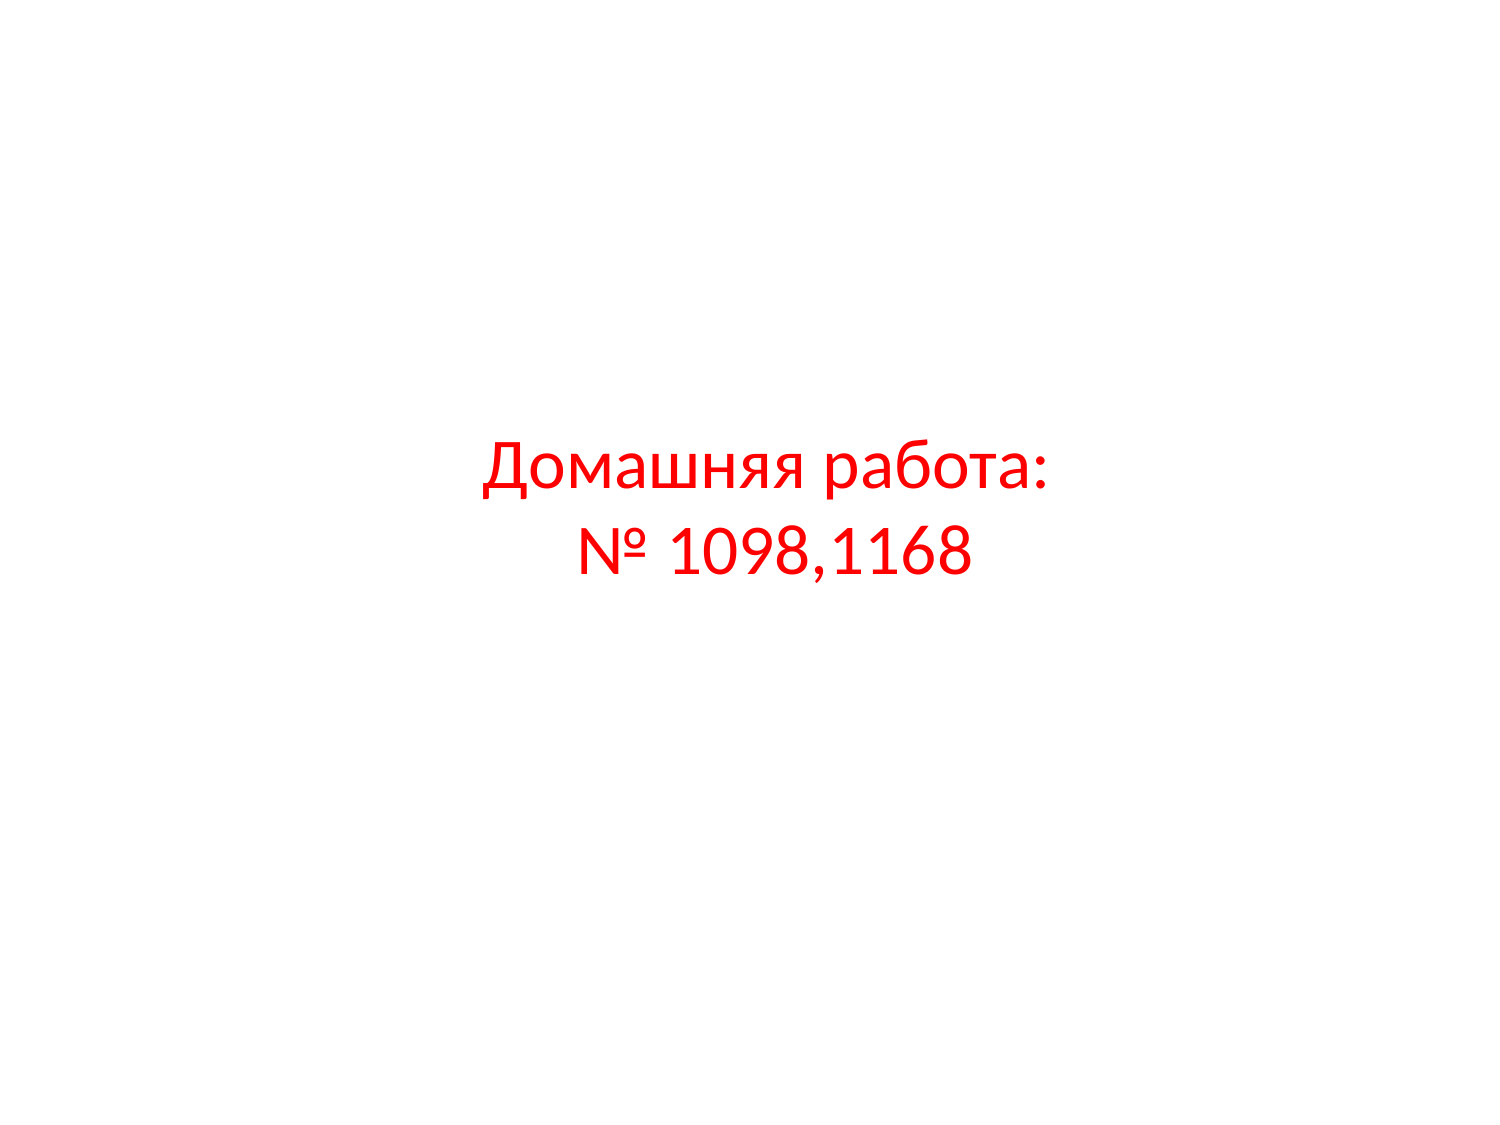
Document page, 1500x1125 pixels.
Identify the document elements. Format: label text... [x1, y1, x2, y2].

title Домашняя работа: № 1098,1168 [100, 408, 1451, 597]
